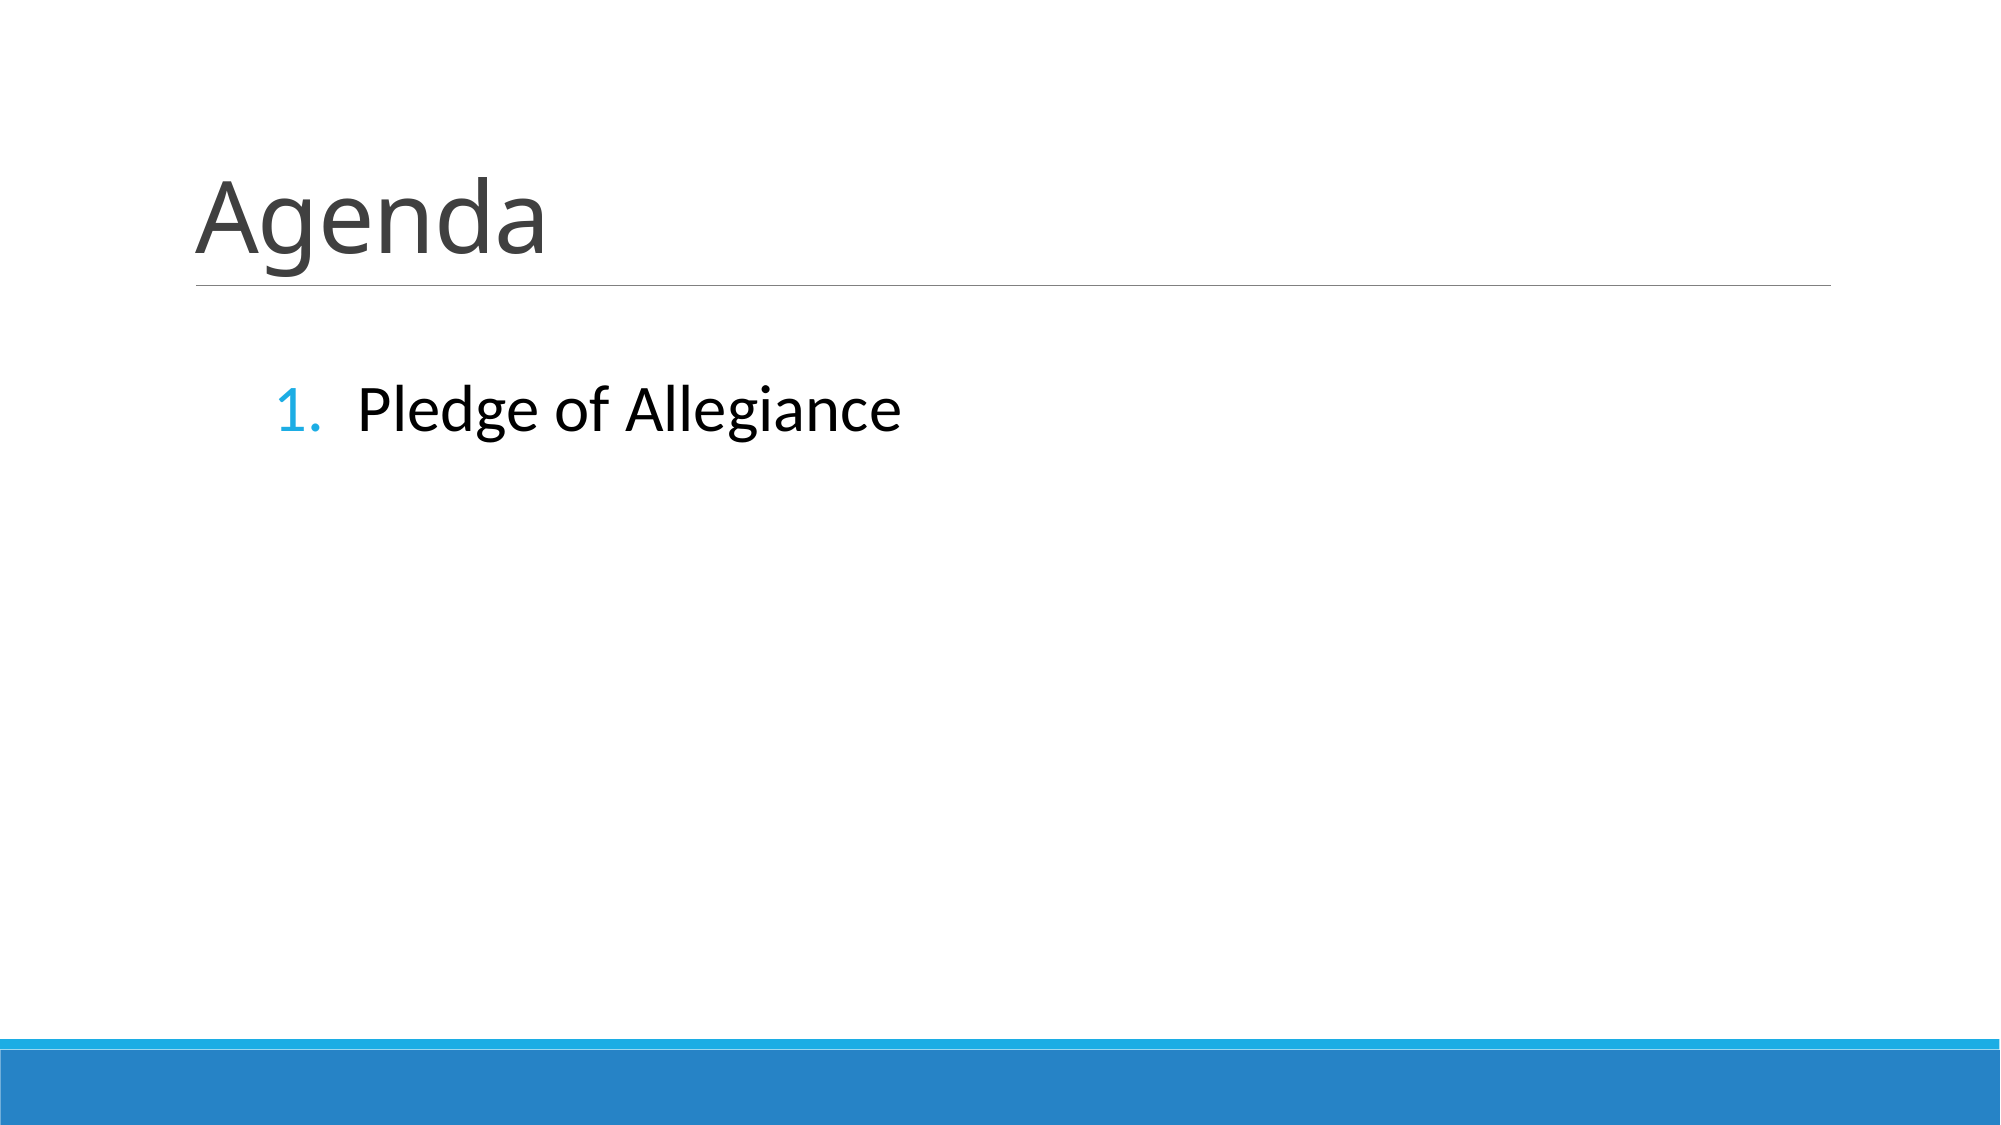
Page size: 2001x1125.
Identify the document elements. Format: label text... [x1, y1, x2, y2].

title Agenda [180, 43, 1830, 282]
list Pledge of Allegiance [273, 357, 1830, 963]
